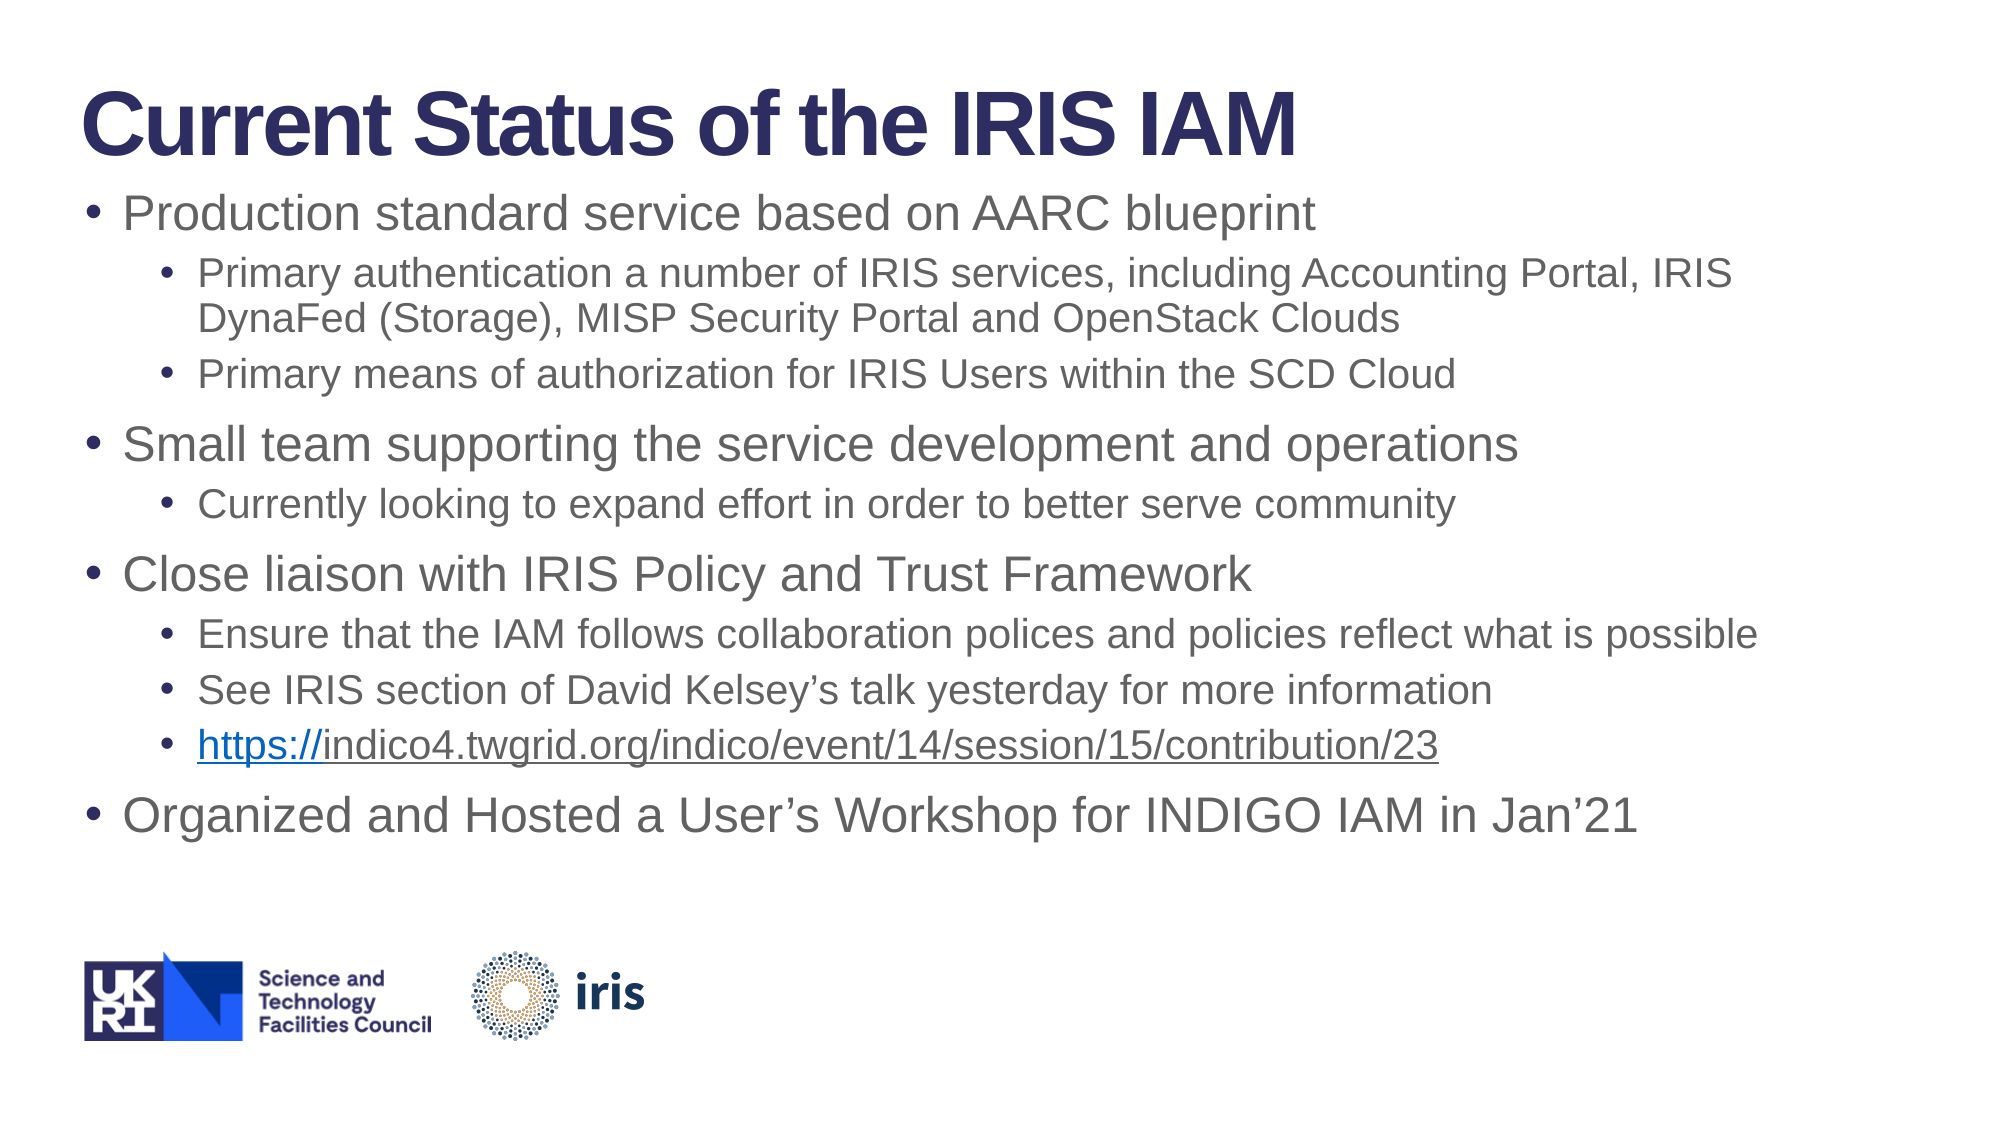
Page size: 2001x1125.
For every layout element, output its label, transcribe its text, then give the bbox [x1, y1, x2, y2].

picture [84, 951, 431, 1041]
picture [471, 951, 644, 1041]
text_box Current Status of the IRIS IAM [66, 56, 1395, 182]
text_box Production standard service based on AARC blueprint Primary authentication a number of IRIS services, including Accounting Portal, IRIS DynaFed (Storage), MISP Security Portal and OpenStack Clouds Primary means of authorization for IRIS Users within the SCD Cloud Small team supporting the service development and operations Currently looking to expand effort in order to better serve community Close liaison with IRIS Policy and Trust Framework Ensure that the IAM follows collaboration polices and policies reflect what is possible See IRIS section of David Kelsey’s talk yesterday for more information https://indico4.twgrid.org/indico/event/14/session/15/contribution/23 Organized and Hosted a User’s Workshop for INDIGO IAM in Jan’21 [70, 180, 1884, 950]
